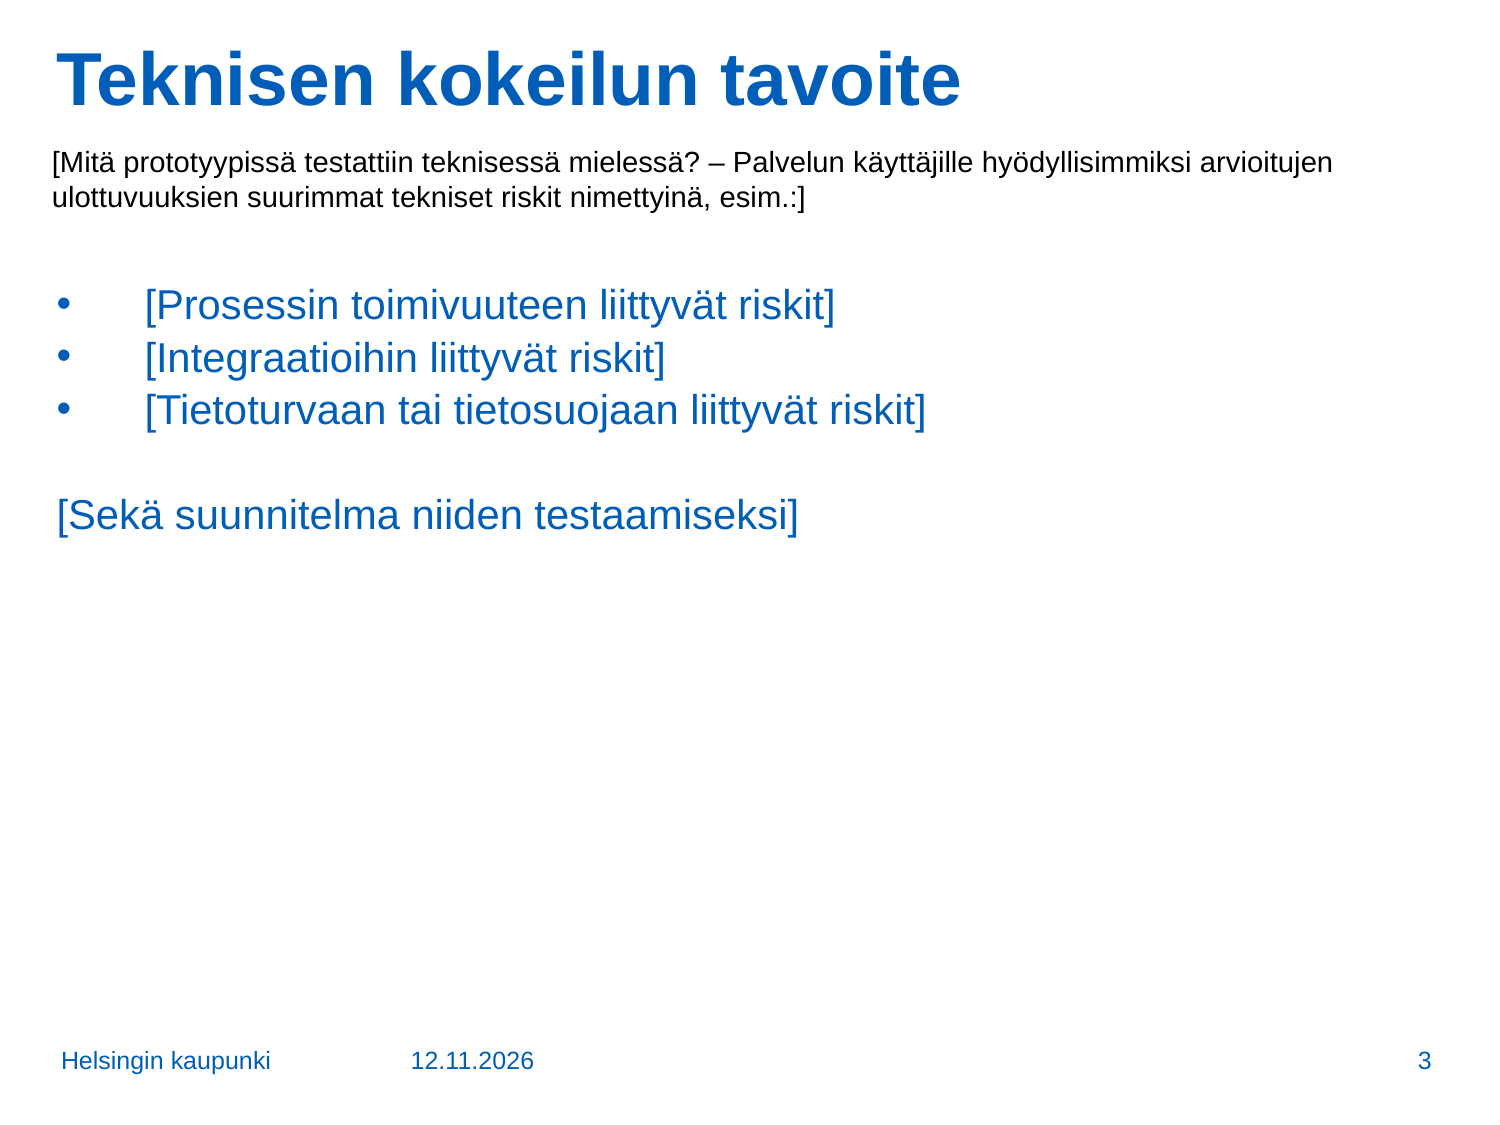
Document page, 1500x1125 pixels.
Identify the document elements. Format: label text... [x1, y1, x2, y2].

text_box [Mitä prototyypissä testattiin teknisessä mielessä? – Palvelun käyttäjille hyödyllisimmiksi arvioitujen ulottuvuuksien suurimmat tekniset riskit nimettyinä, esim.:] [45, 137, 1459, 219]
footer Helsingin kaupunki [46, 1005, 396, 1083]
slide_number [396, 1023, 628, 1083]
slide_number 3 [1269, 1023, 1447, 1083]
list [Prosessin toimivuuteen liittyvät riskit] [Integraatioihin liittyvät riskit] [Tietoturvaan tai tietosuojaan liittyvät riskit] [Sekä suunnitelma niiden testaamiseksi] [41, 267, 1425, 1005]
title Teknisen kokeilun tavoite [41, 36, 1425, 149]
